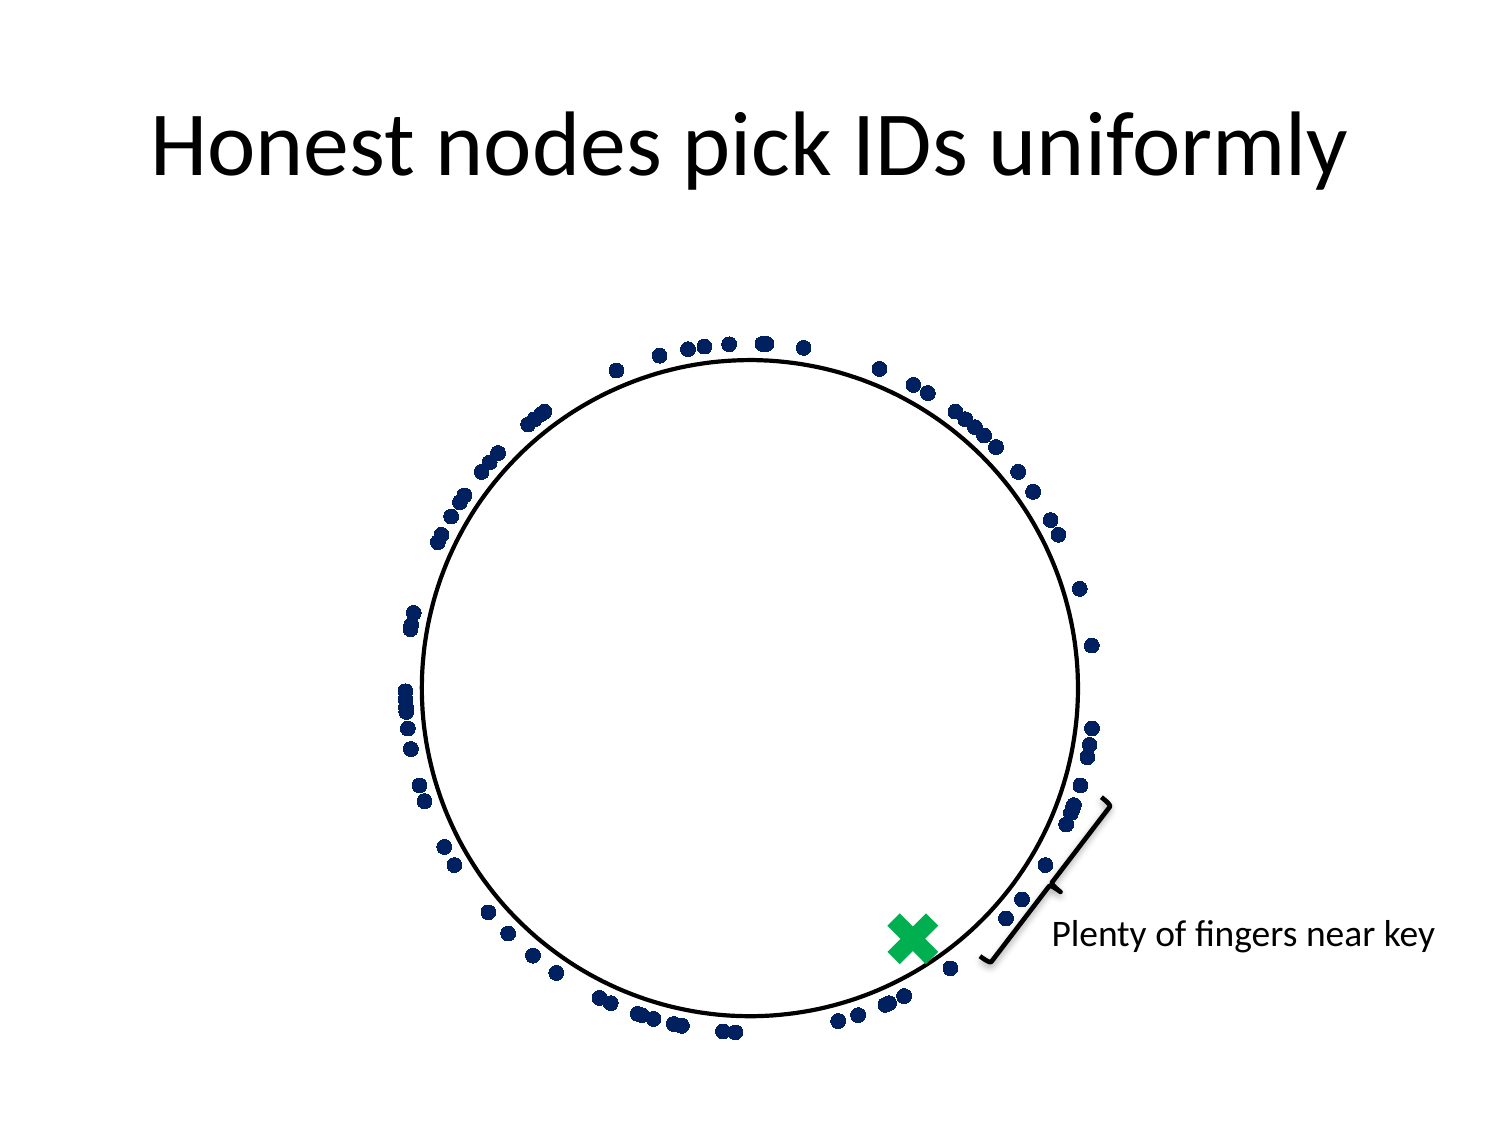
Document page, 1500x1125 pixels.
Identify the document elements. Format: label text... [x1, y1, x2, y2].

title Honest nodes pick IDs uniformly [75, 45, 1425, 233]
chart [373, 251, 1127, 1125]
text_box Plenty of fingers near key [1132, 901, 1451, 962]
